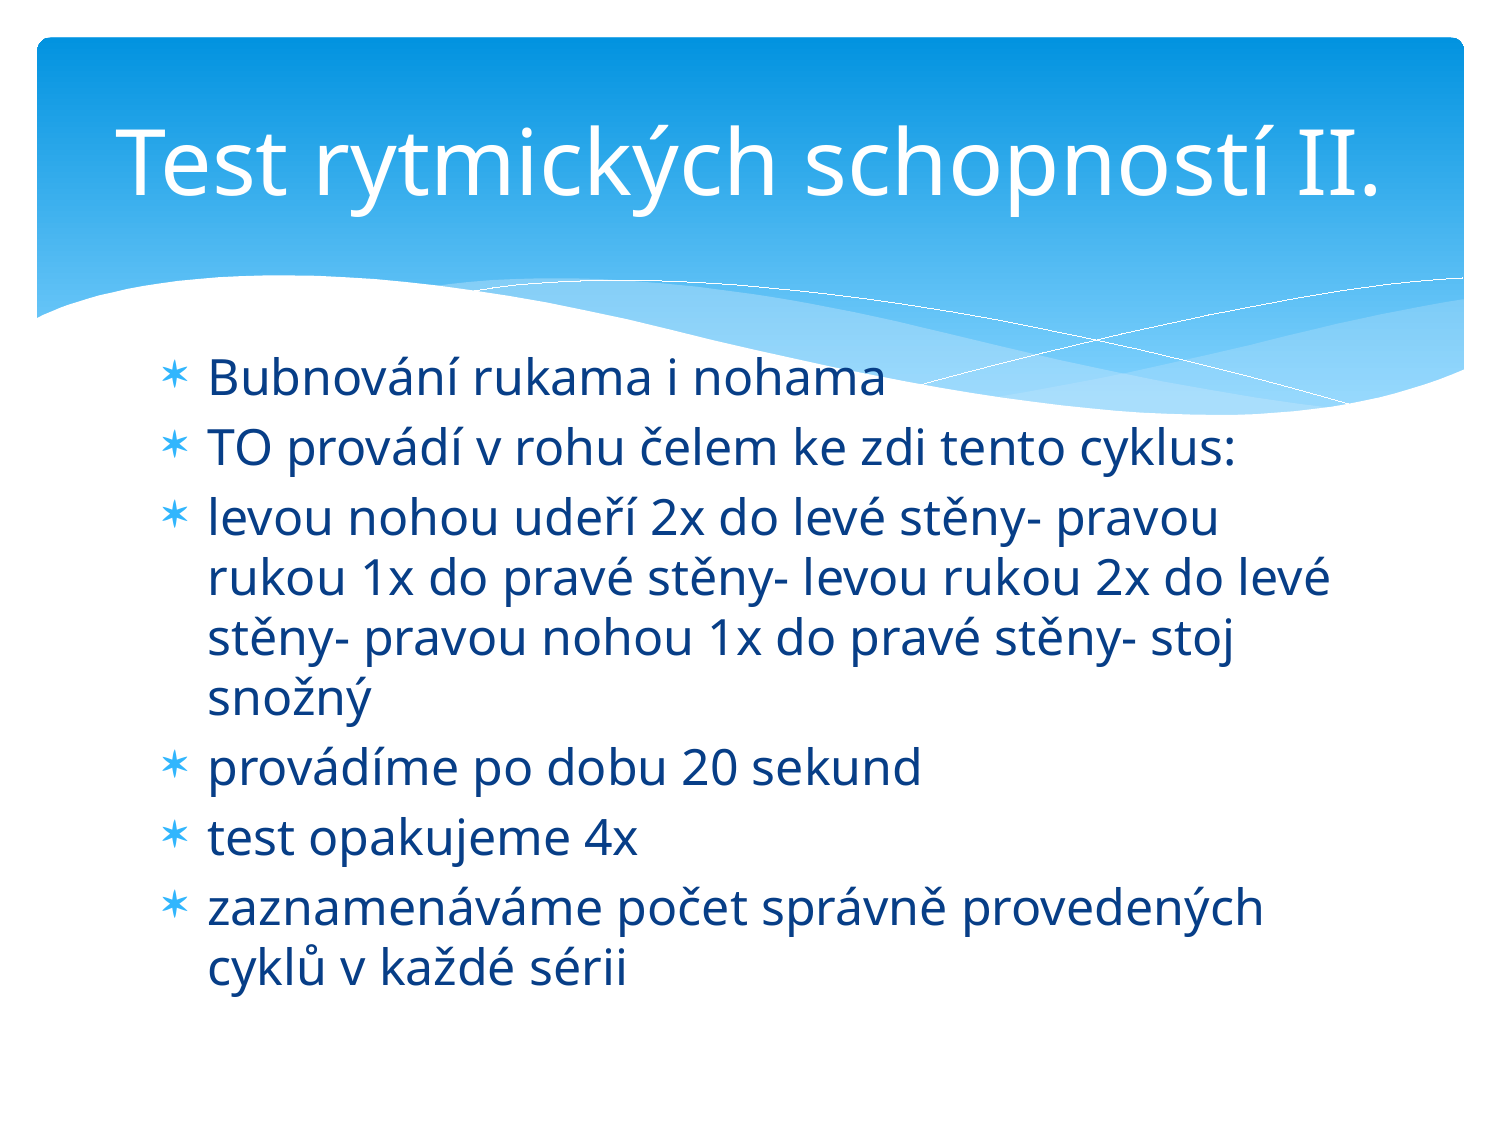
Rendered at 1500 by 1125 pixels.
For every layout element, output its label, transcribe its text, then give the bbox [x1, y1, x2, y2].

list Bubnování rukama i nohama TO provádí v rohu čelem ke zdi tento cyklus: levou nohou udeří 2x do levé stěny- pravou rukou 1x do pravé stěny- levou rukou 2x do levé stěny- pravou nohou 1x do pravé stěny- stoj snožný provádíme po dobu 20 sekund test opakujeme 4x zaznamenáváme počet správně provedených cyklů v každé sérii [147, 338, 1359, 1005]
title Test rytmických schopností II. [75, 55, 1425, 261]
